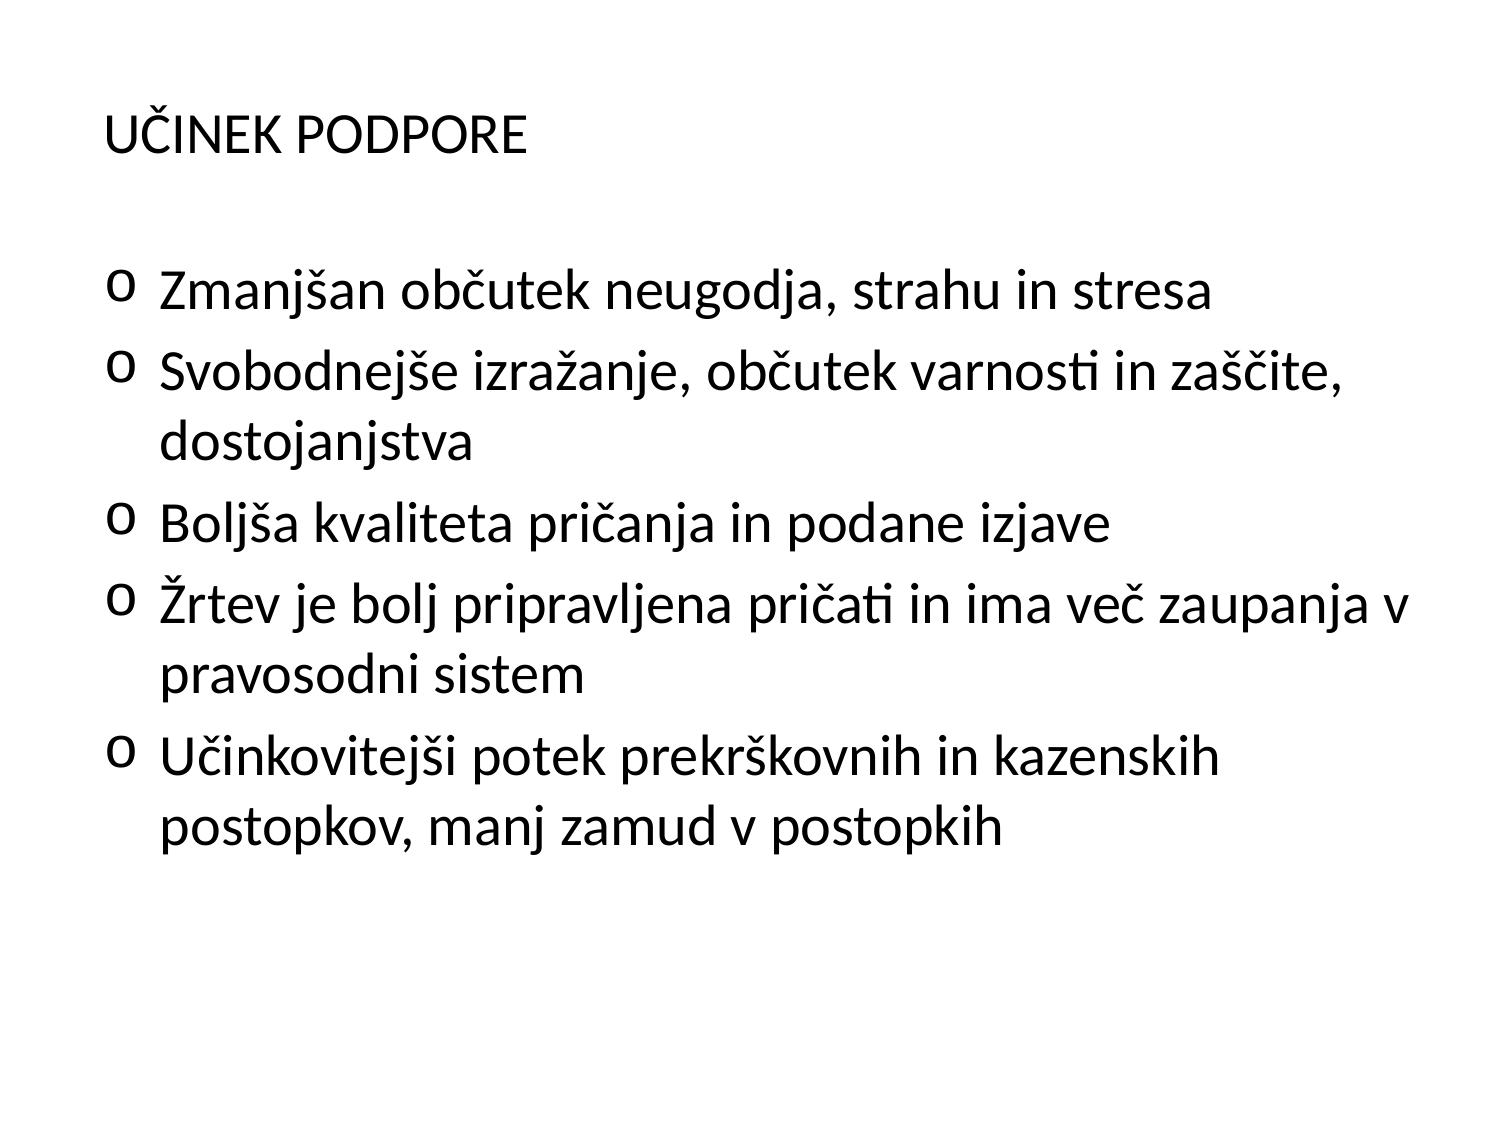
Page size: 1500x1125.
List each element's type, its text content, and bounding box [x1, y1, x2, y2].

list Zmanjšan občutek neugodja, strahu in stresa Svobodnejše izražanje, občutek varnosti in zaščite, dostojanjstva Boljša kvaliteta pričanja in podane izjave Žrtev je bolj pripravljena pričati in ima več zaupanja v pravosodni sistem Učinkovitejši potek prekrškovnih in kazenskih postopkov, manj zamud v postopkih [88, 243, 1447, 1069]
title UČINEK PODPORE [88, 54, 1449, 206]
